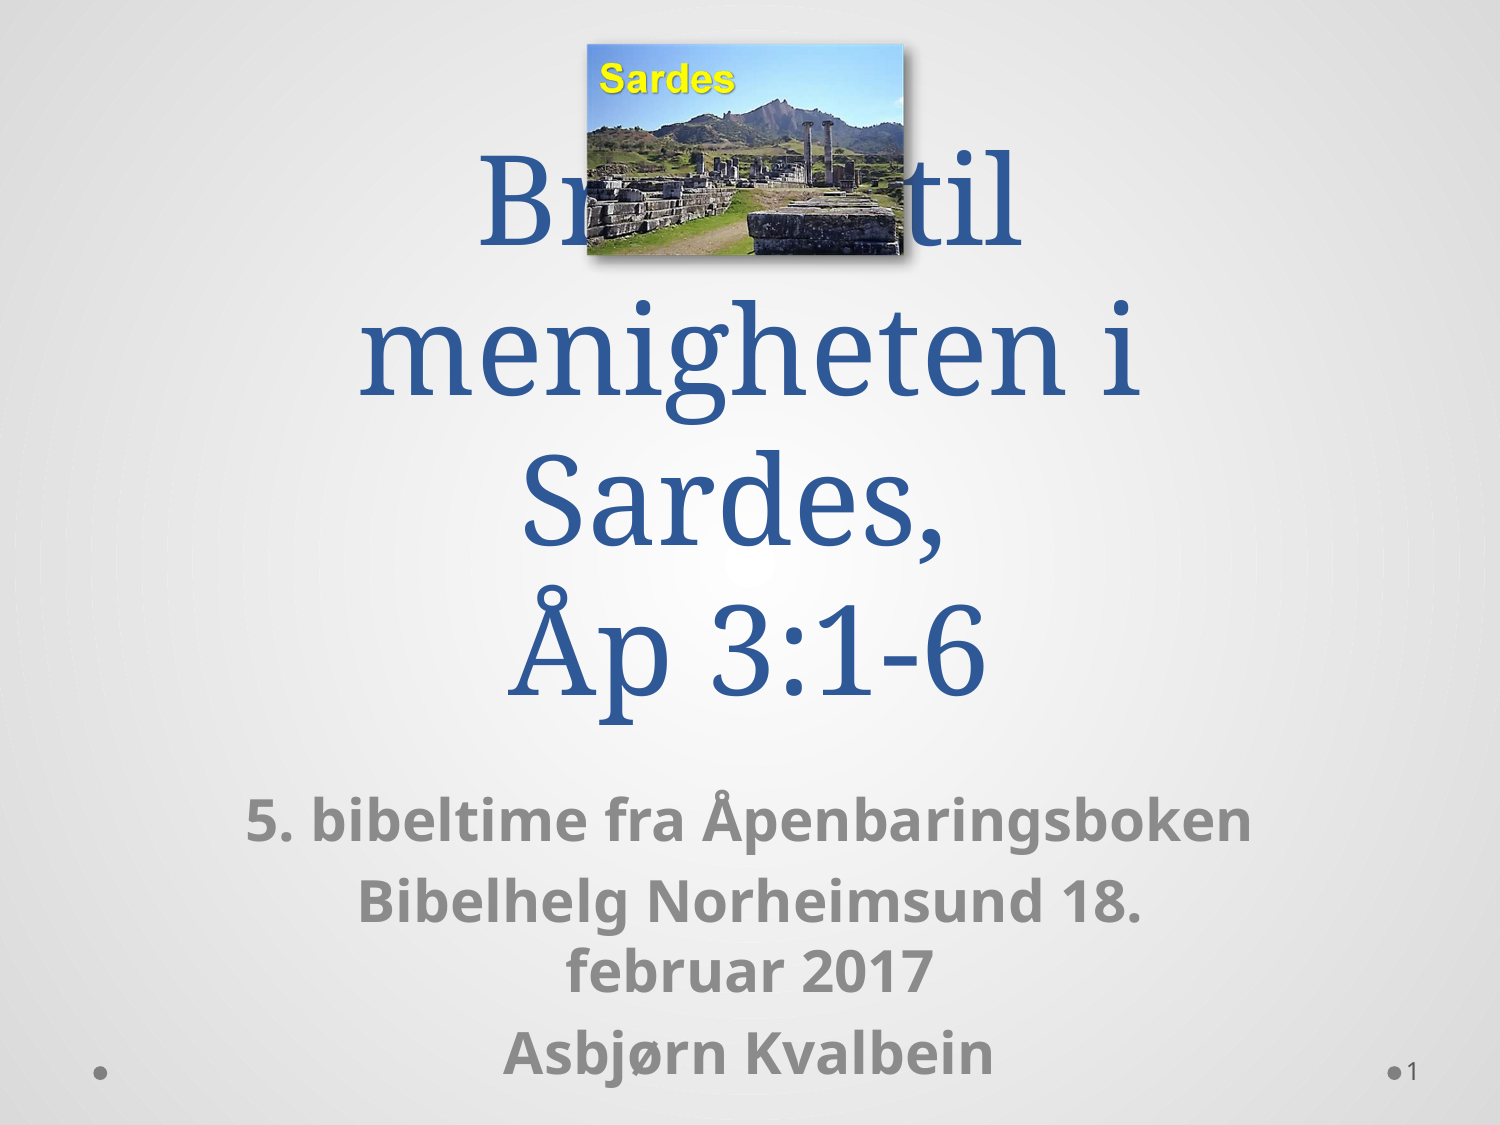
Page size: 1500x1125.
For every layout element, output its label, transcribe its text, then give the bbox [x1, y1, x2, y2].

slide_number 1 [1401, 1042, 1494, 1103]
subtitle 5. bibeltime fra Åpenbaringsboken Bibelhelg Norheimsund 18. februar 2017 Asbjørn Kvalbein [225, 775, 1275, 1013]
picture [572, 30, 929, 281]
title Brevet til menigheten i Sardes, Åp 3:1-6 [112, 99, 1388, 728]
